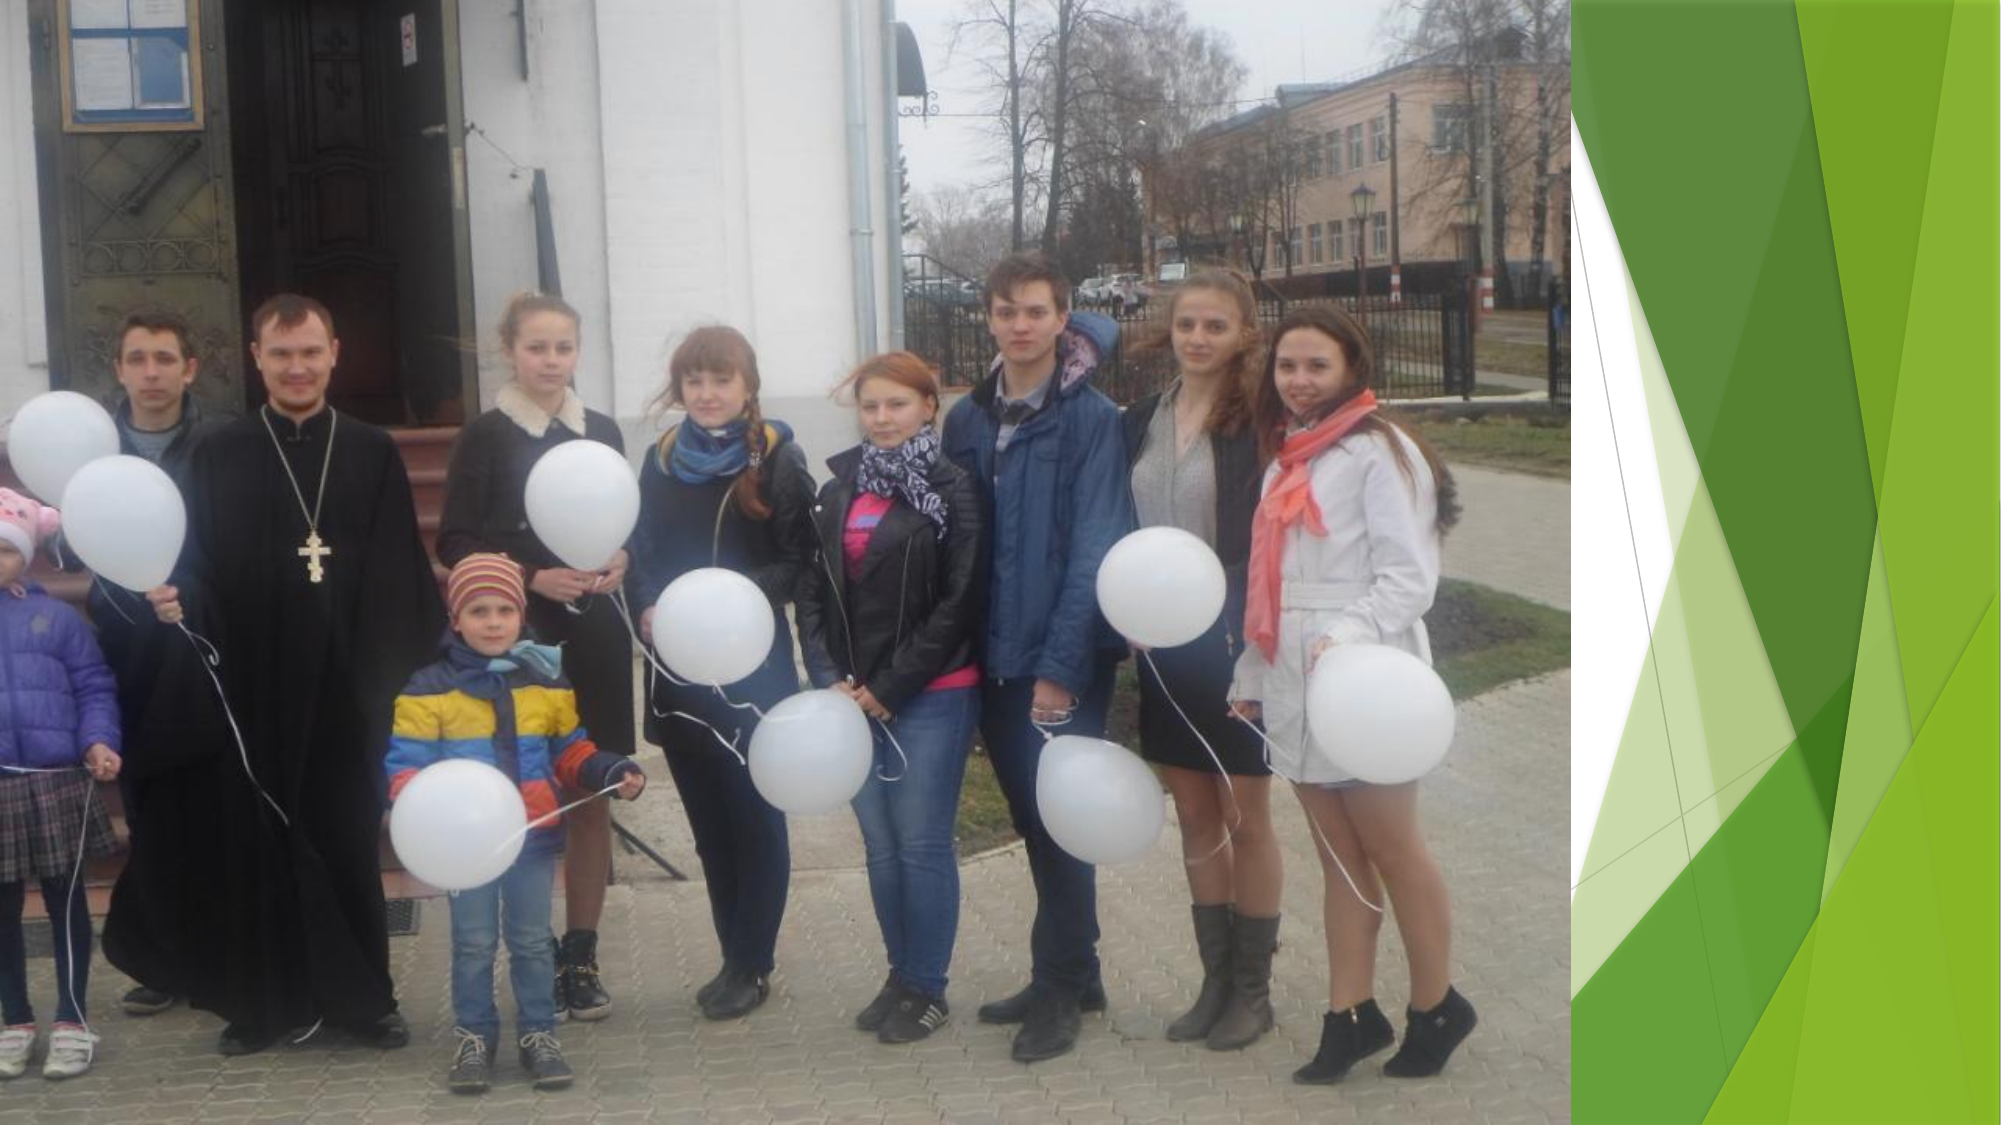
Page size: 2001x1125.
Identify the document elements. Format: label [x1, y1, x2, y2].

picture [0, 0, 1571, 1125]
